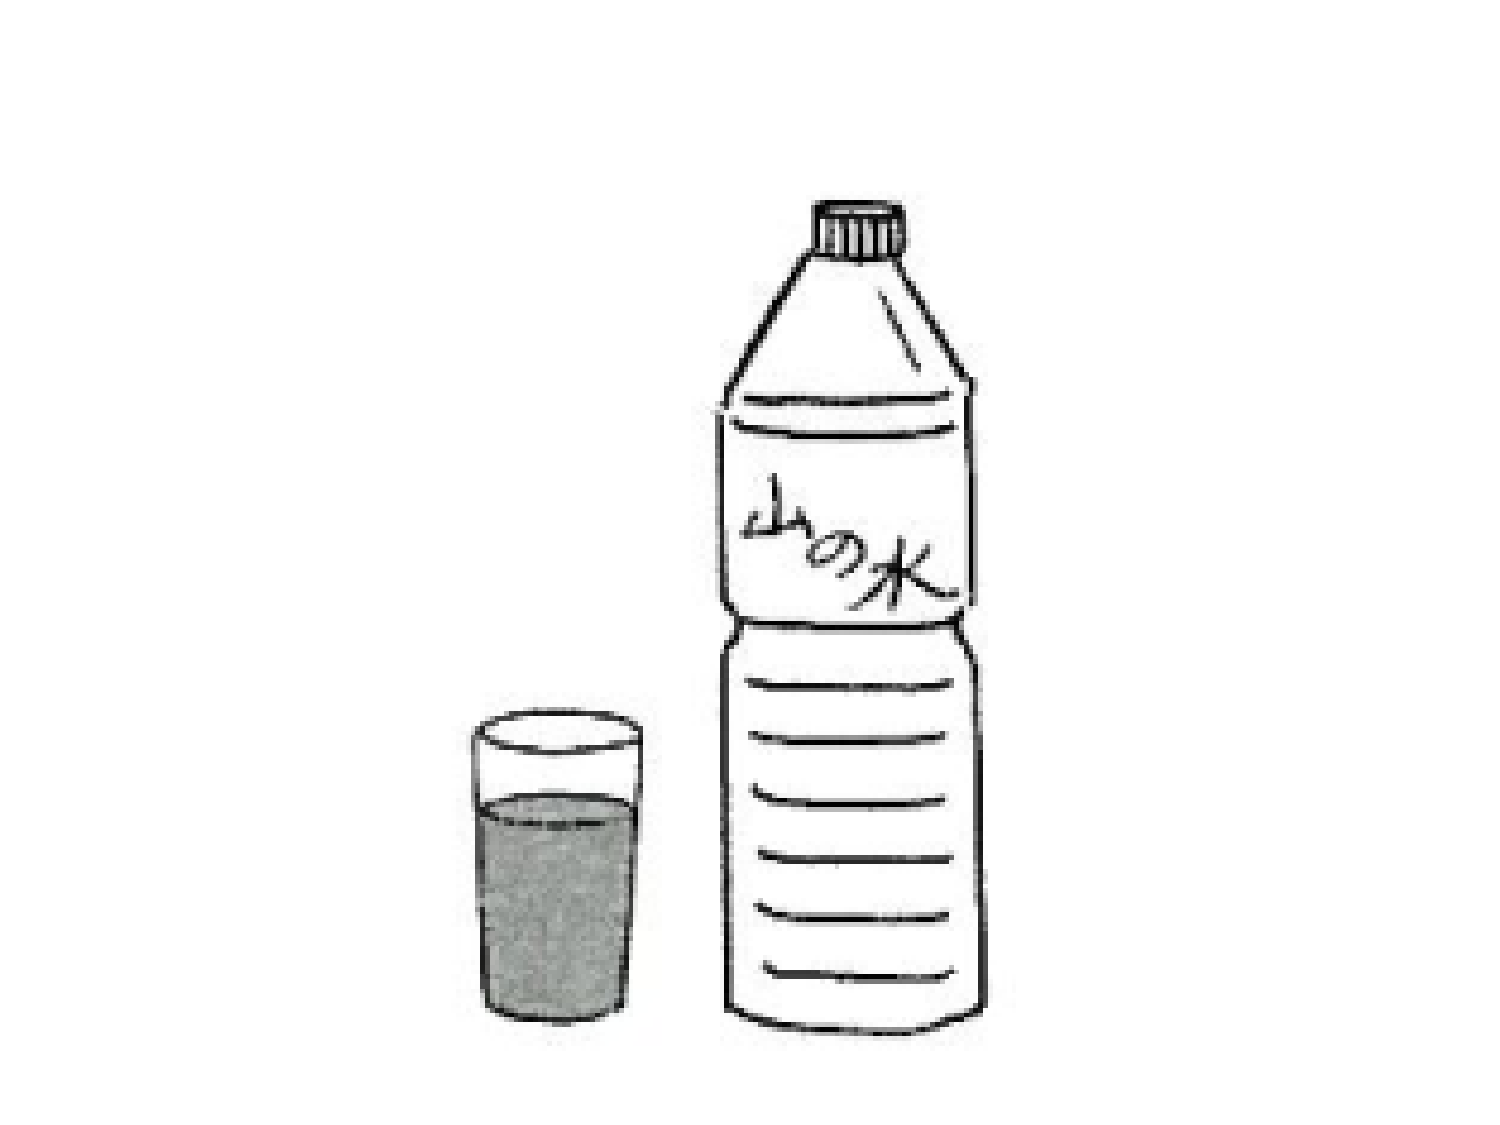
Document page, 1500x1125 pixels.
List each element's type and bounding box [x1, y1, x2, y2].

picture [337, 62, 1176, 1080]
